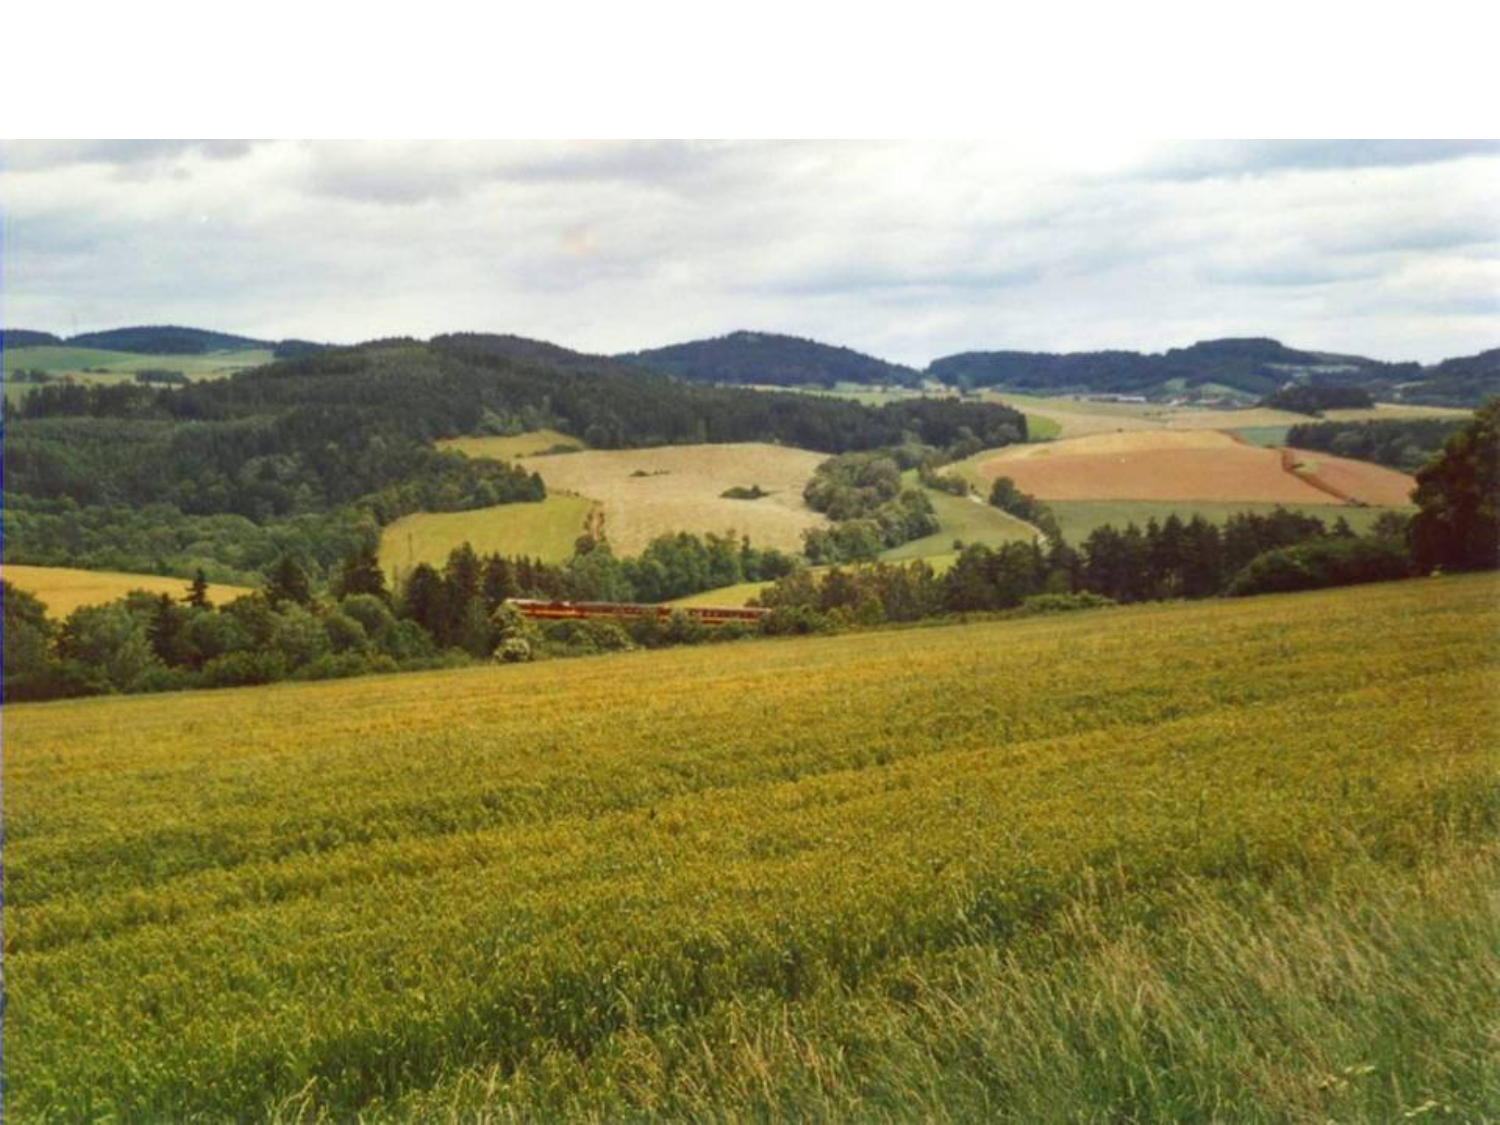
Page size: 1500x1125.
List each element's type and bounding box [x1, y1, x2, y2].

picture [0, 138, 1500, 1125]
